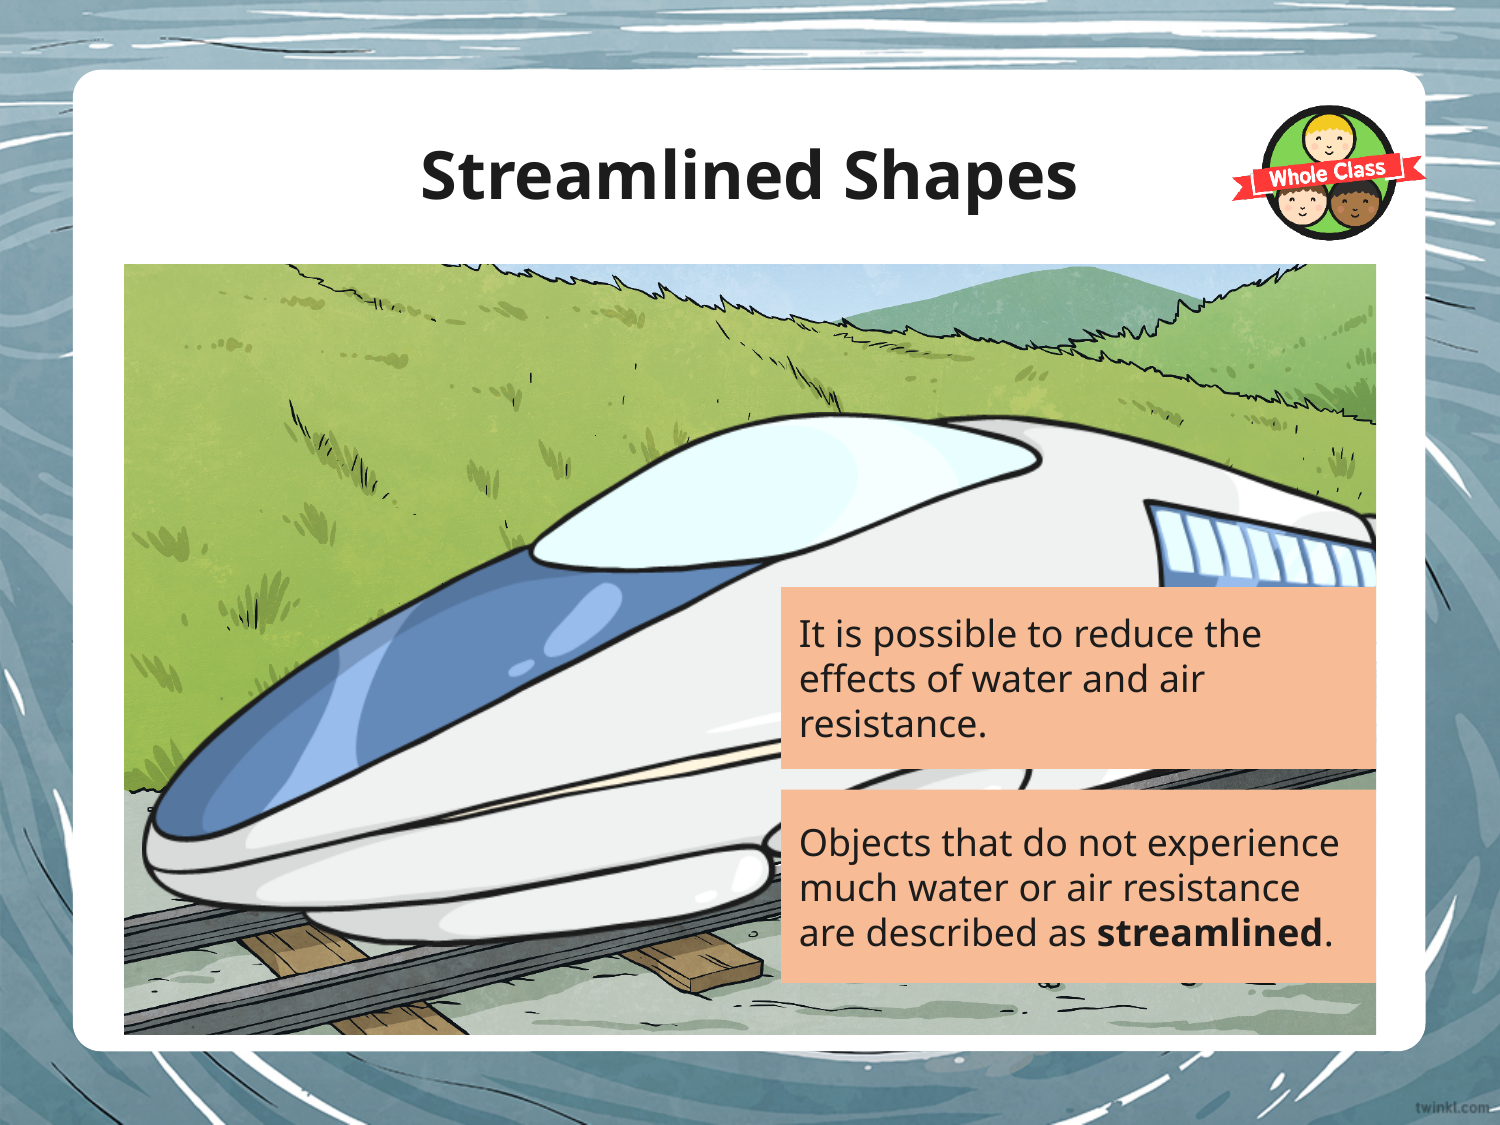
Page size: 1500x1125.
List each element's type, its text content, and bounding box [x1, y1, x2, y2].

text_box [1227, 101, 1431, 244]
text_box Streamlined Shapes [123, 125, 1227, 221]
picture [0, 0, 1500, 1125]
